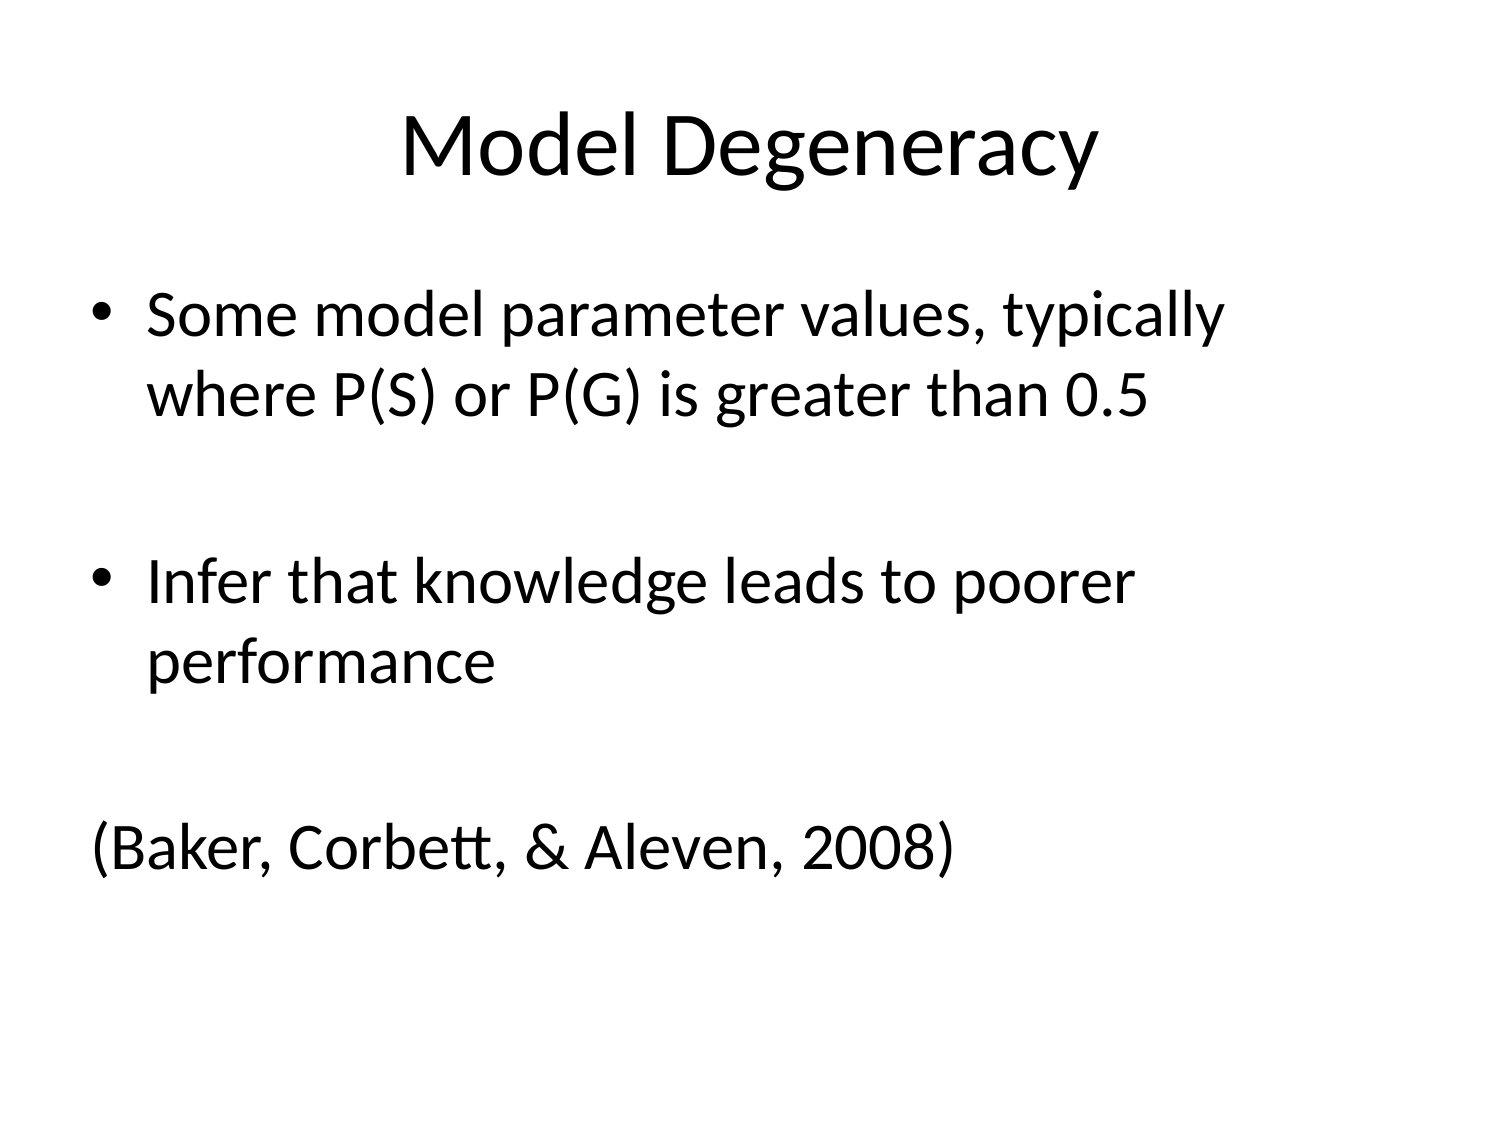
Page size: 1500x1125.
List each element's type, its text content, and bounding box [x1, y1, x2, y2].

list Some model parameter values, typically where P(S) or P(G) is greater than 0.5 Infer that knowledge leads to poorer performance (Baker, Corbett, & Aleven, 2008) [75, 262, 1425, 1005]
title Model Degeneracy [75, 45, 1425, 233]
